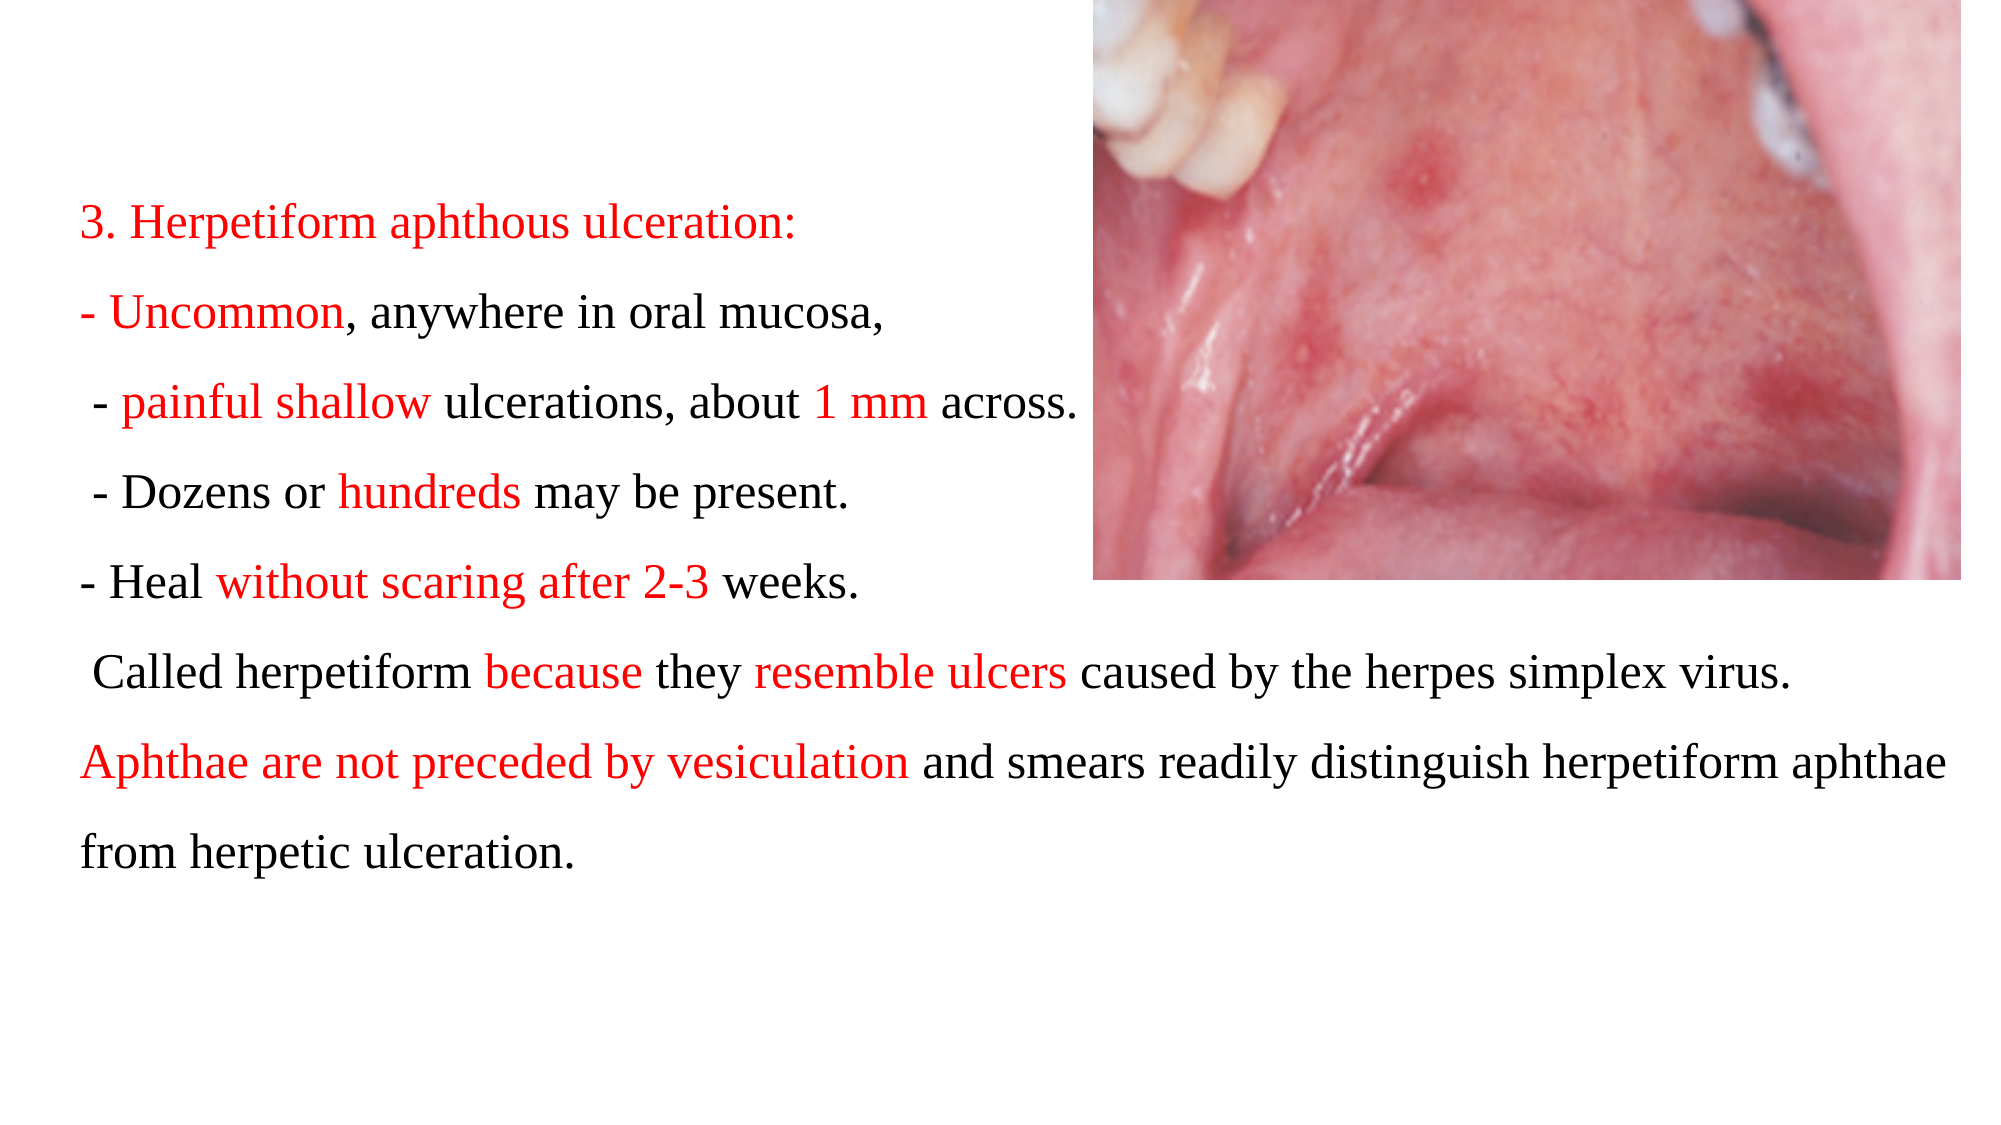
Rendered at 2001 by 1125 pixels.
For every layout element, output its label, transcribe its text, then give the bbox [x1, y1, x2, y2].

picture [1093, 0, 1961, 580]
text_box 3. Herpetiform aphthous ulceration: - Uncommon, anywhere in oral mucosa, - painful shallow ulcerations, about 1 mm across. - Dozens or hundreds may be present. - Heal without scaring after 2-3 weeks. Called herpetiform because they resemble ulcers caused by the herpes simplex virus. Aphthae are not preceded by vesiculation and smears readily distinguish herpetiform aphthae from herpetic ulceration. [64, 91, 2000, 887]
